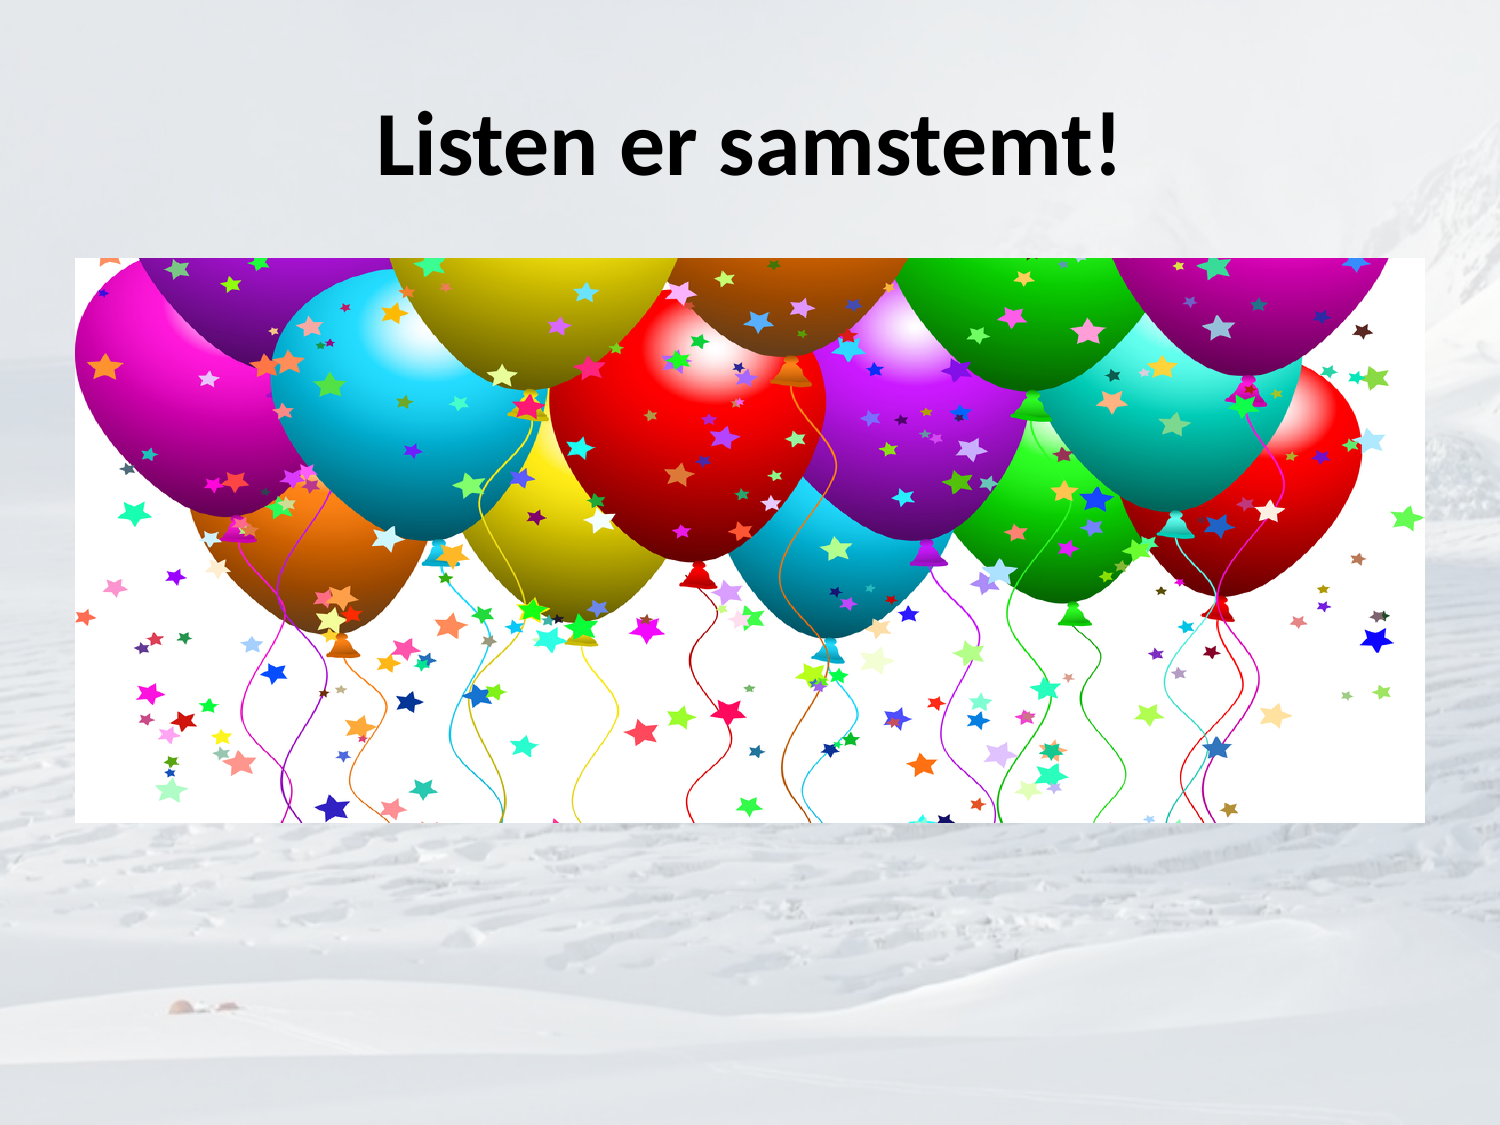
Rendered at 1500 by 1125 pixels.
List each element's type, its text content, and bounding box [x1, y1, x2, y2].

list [74, 258, 1426, 823]
title Listen er samstemt! [75, 45, 1425, 233]
